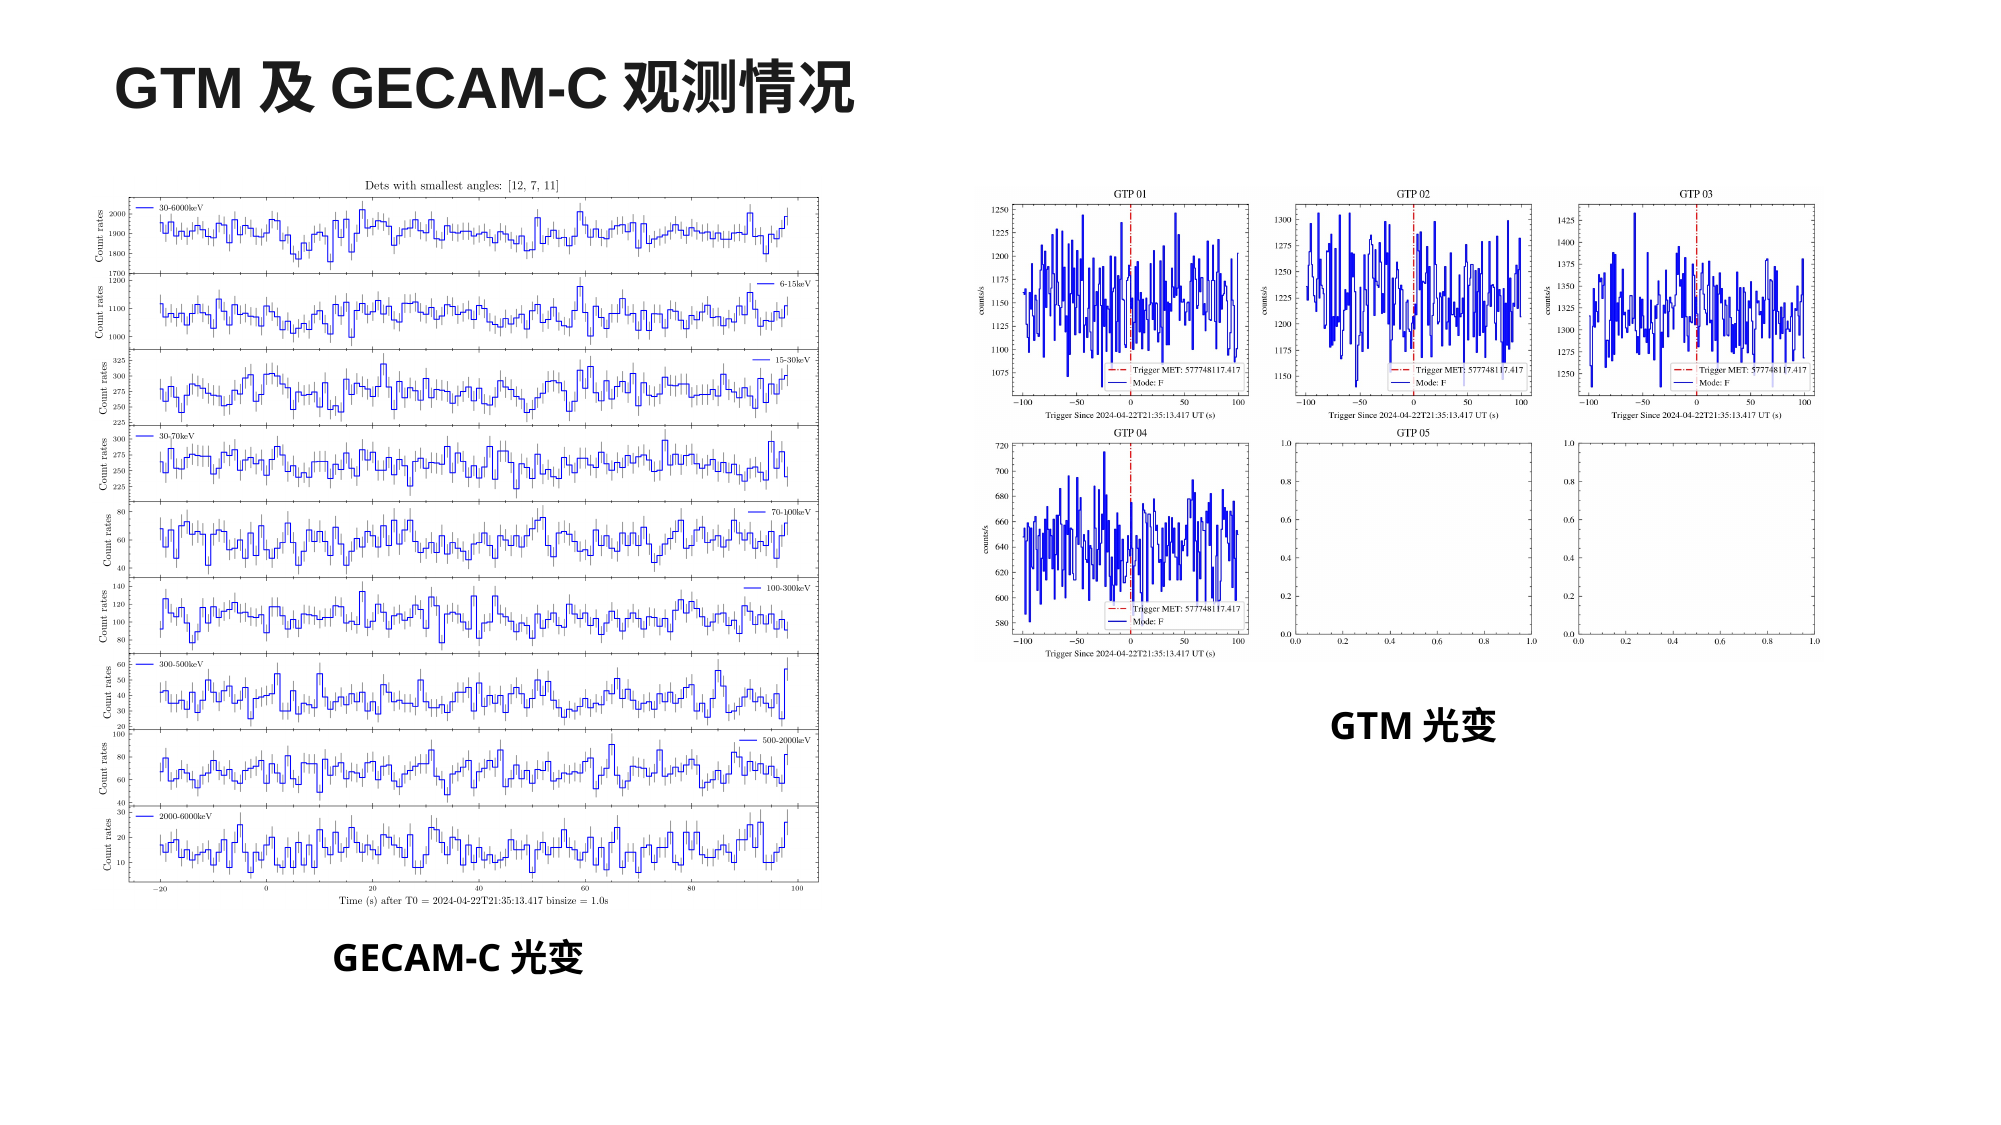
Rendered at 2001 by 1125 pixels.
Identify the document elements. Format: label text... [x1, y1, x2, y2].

text_box GTM及GECAM-C观测情况 [100, 42, 957, 128]
picture [974, 186, 1824, 662]
text_box GTM光变 [1314, 694, 1661, 755]
picture [92, 176, 822, 910]
text_box GECAM-C光变 [317, 926, 663, 987]
